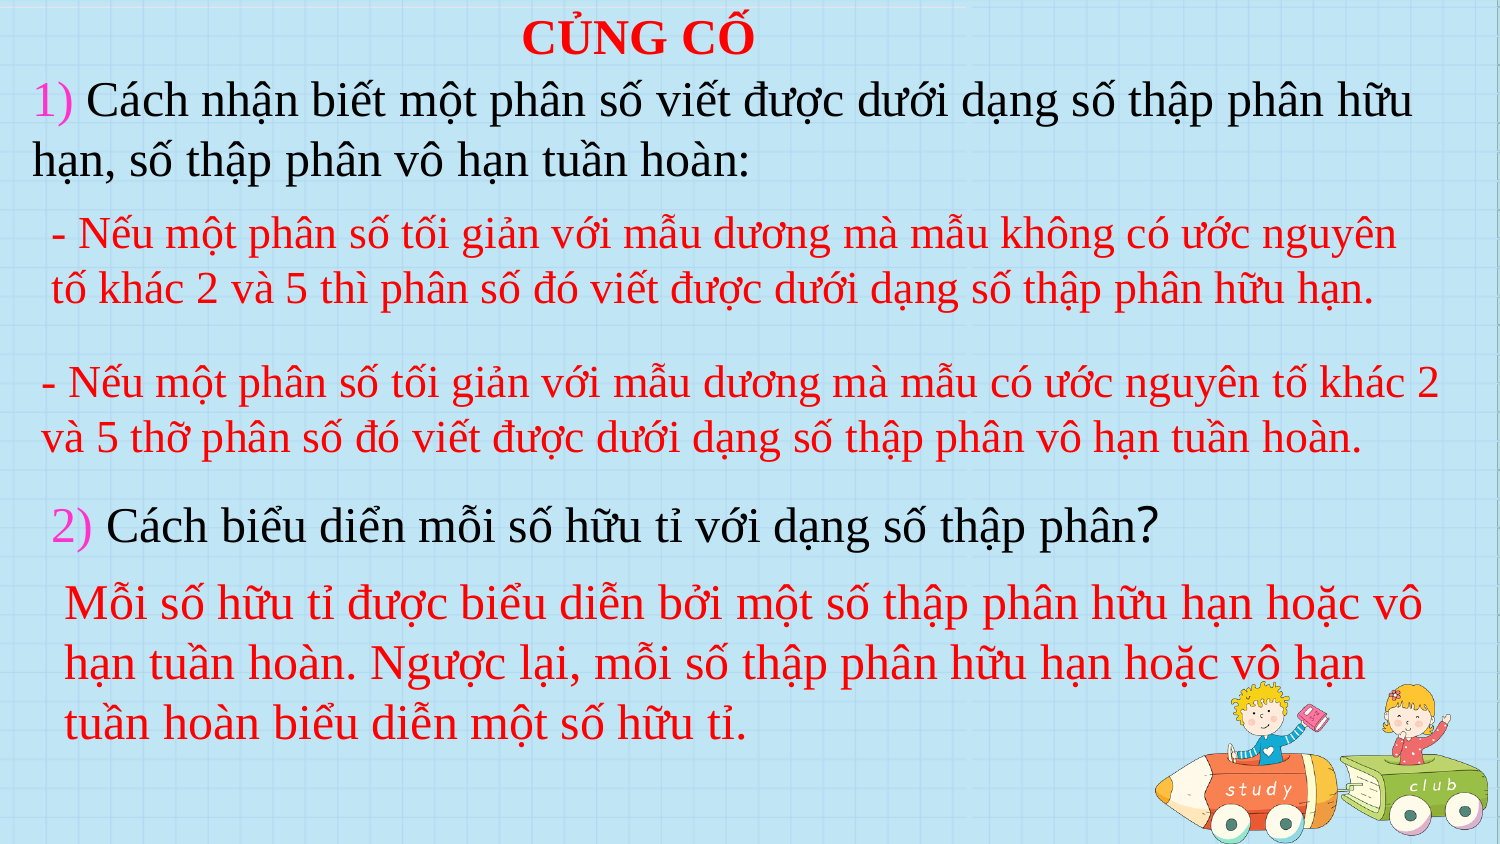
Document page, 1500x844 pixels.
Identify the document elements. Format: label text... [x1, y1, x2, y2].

text_box - Nếu một phân số tối giản với mẫu dương mà mẫu có ước nguyên tố khác 2 và 5 thỡ phân số đó viết được dưới dạng số thập phân vô hạn tuần hoàn. [26, 344, 1479, 470]
text_box 2) Cách biểu diển mỗi số hữu tỉ với dạng số thập phân? [36, 484, 1414, 560]
text_box - Nếu một phân số tối giản với mẫu dương mà mẫu không có ước nguyên tố khác 2 và 5 thì phân số đó viết được dưới dạng số thập phân hữu hạn. [36, 195, 1454, 321]
text_box 1) Cách nhận biết một phân số viết được dưới dạng số thập phân hữu hạn, số thập phân vô hạn tuần hoàn: [17, 59, 1488, 194]
picture [0, 0, 1500, 844]
text_box Mỗi số hữu tỉ được biểu diễn bởi một số thập phân hữu hạn hoặc vô hạn tuần hoàn. Ngược lại, mỗi số thập phân hữu hạn hoặc vô hạn tuần hoàn biểu diễn một số hữu tỉ. [50, 562, 1461, 758]
text_box CỦNG CỐ [512, 0, 825, 59]
